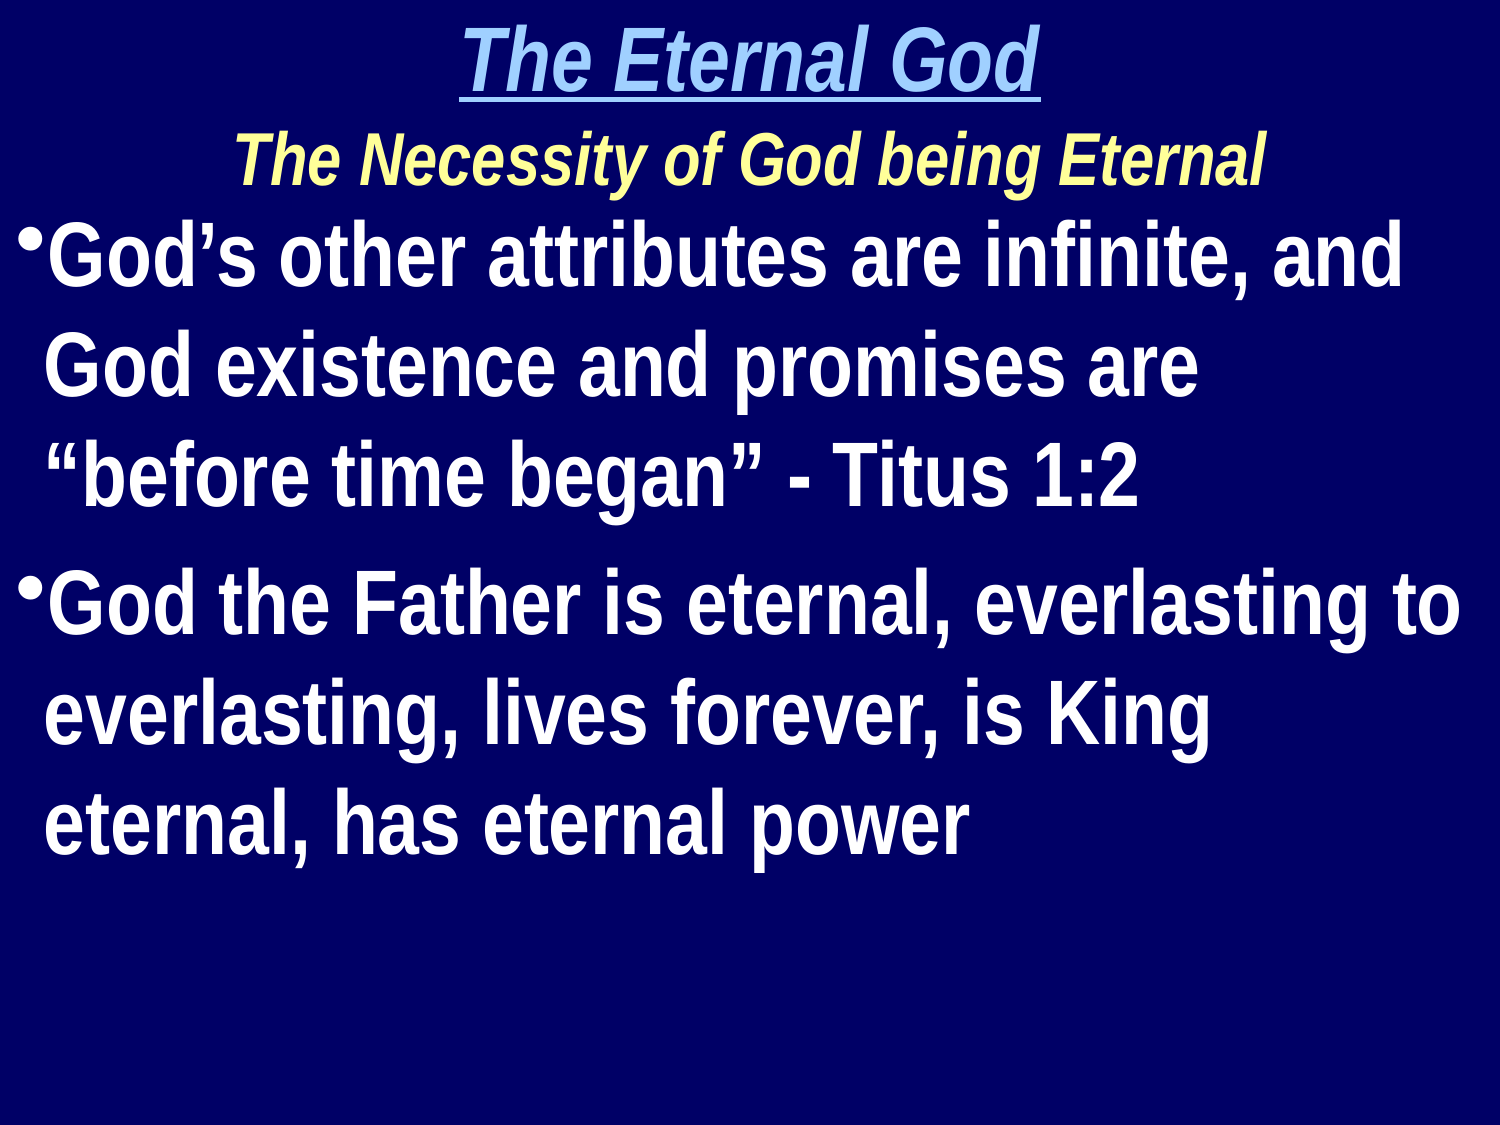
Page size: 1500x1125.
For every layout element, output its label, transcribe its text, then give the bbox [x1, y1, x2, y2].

title The Eternal God The Necessity of God being Eternal [0, 0, 1500, 187]
list God’s other attributes are infinite, and God existence and promises are “before time began” - Titus 1:2 God the Father is eternal, everlasting to everlasting, lives forever, is King eternal, has eternal power [0, 187, 1500, 1125]
